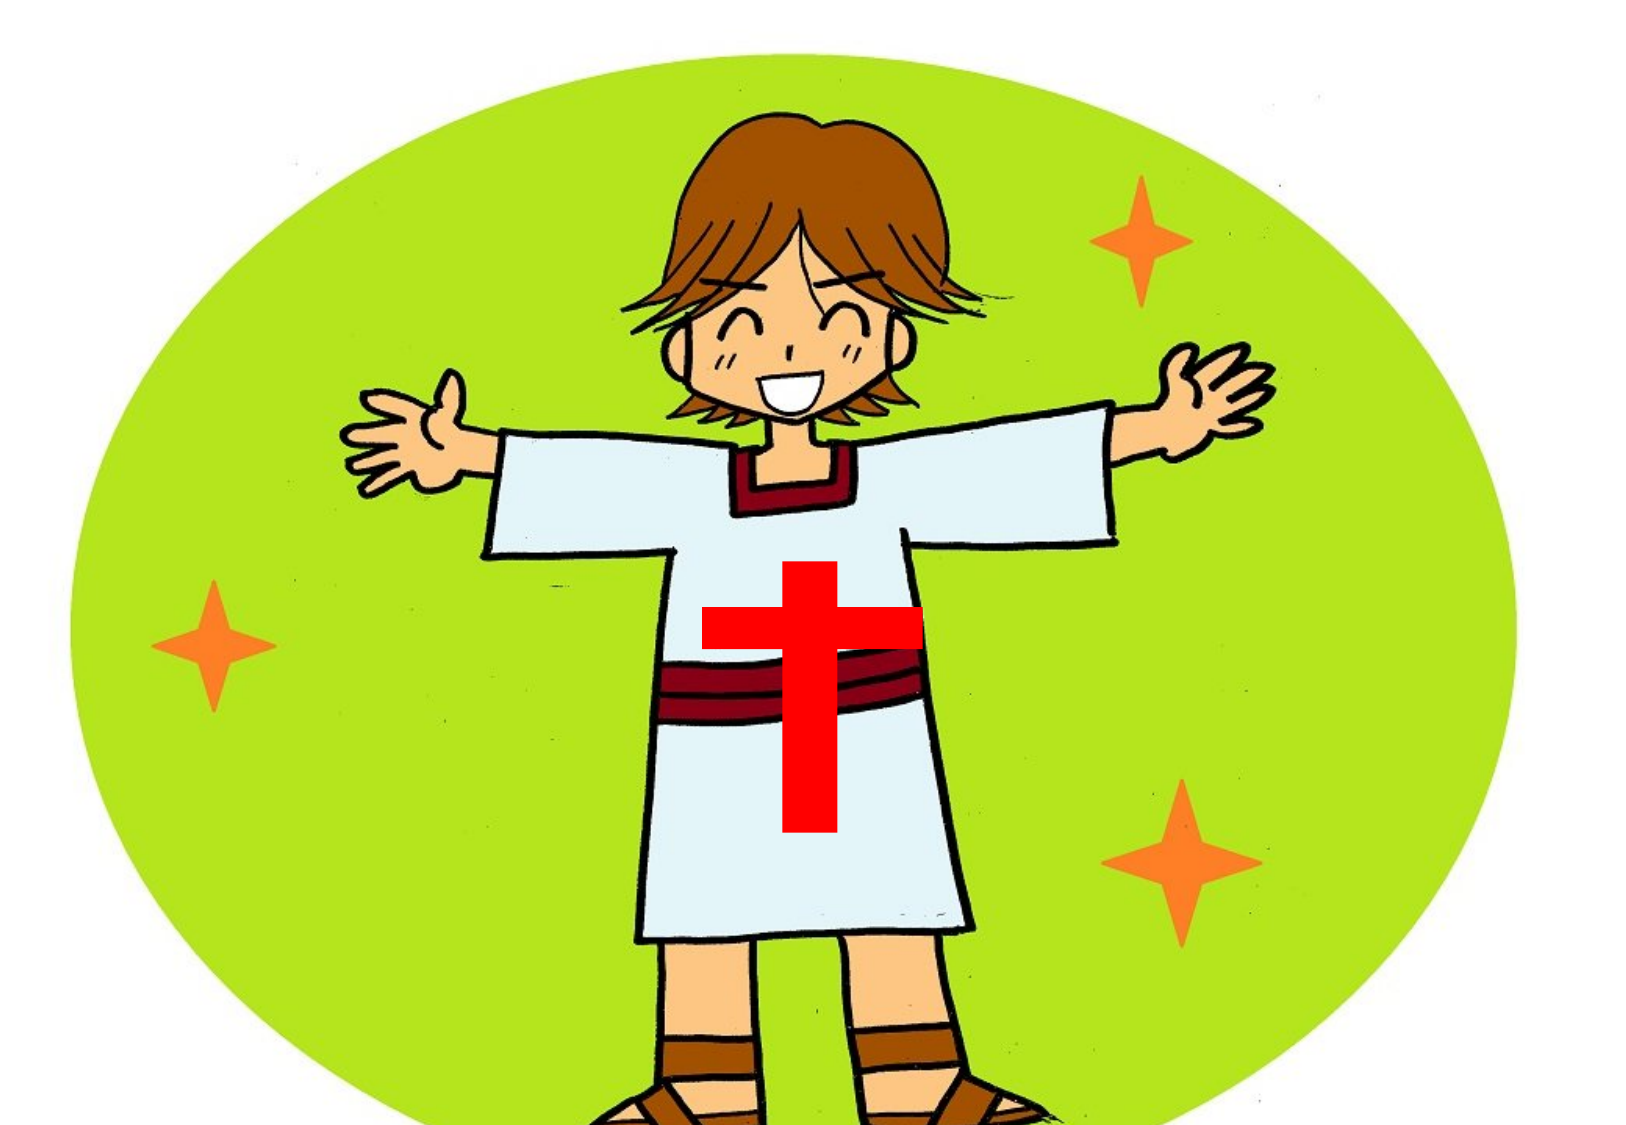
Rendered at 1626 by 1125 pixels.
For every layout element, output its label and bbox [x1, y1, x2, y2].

picture [24, 29, 1625, 1125]
text_box [702, 561, 923, 833]
